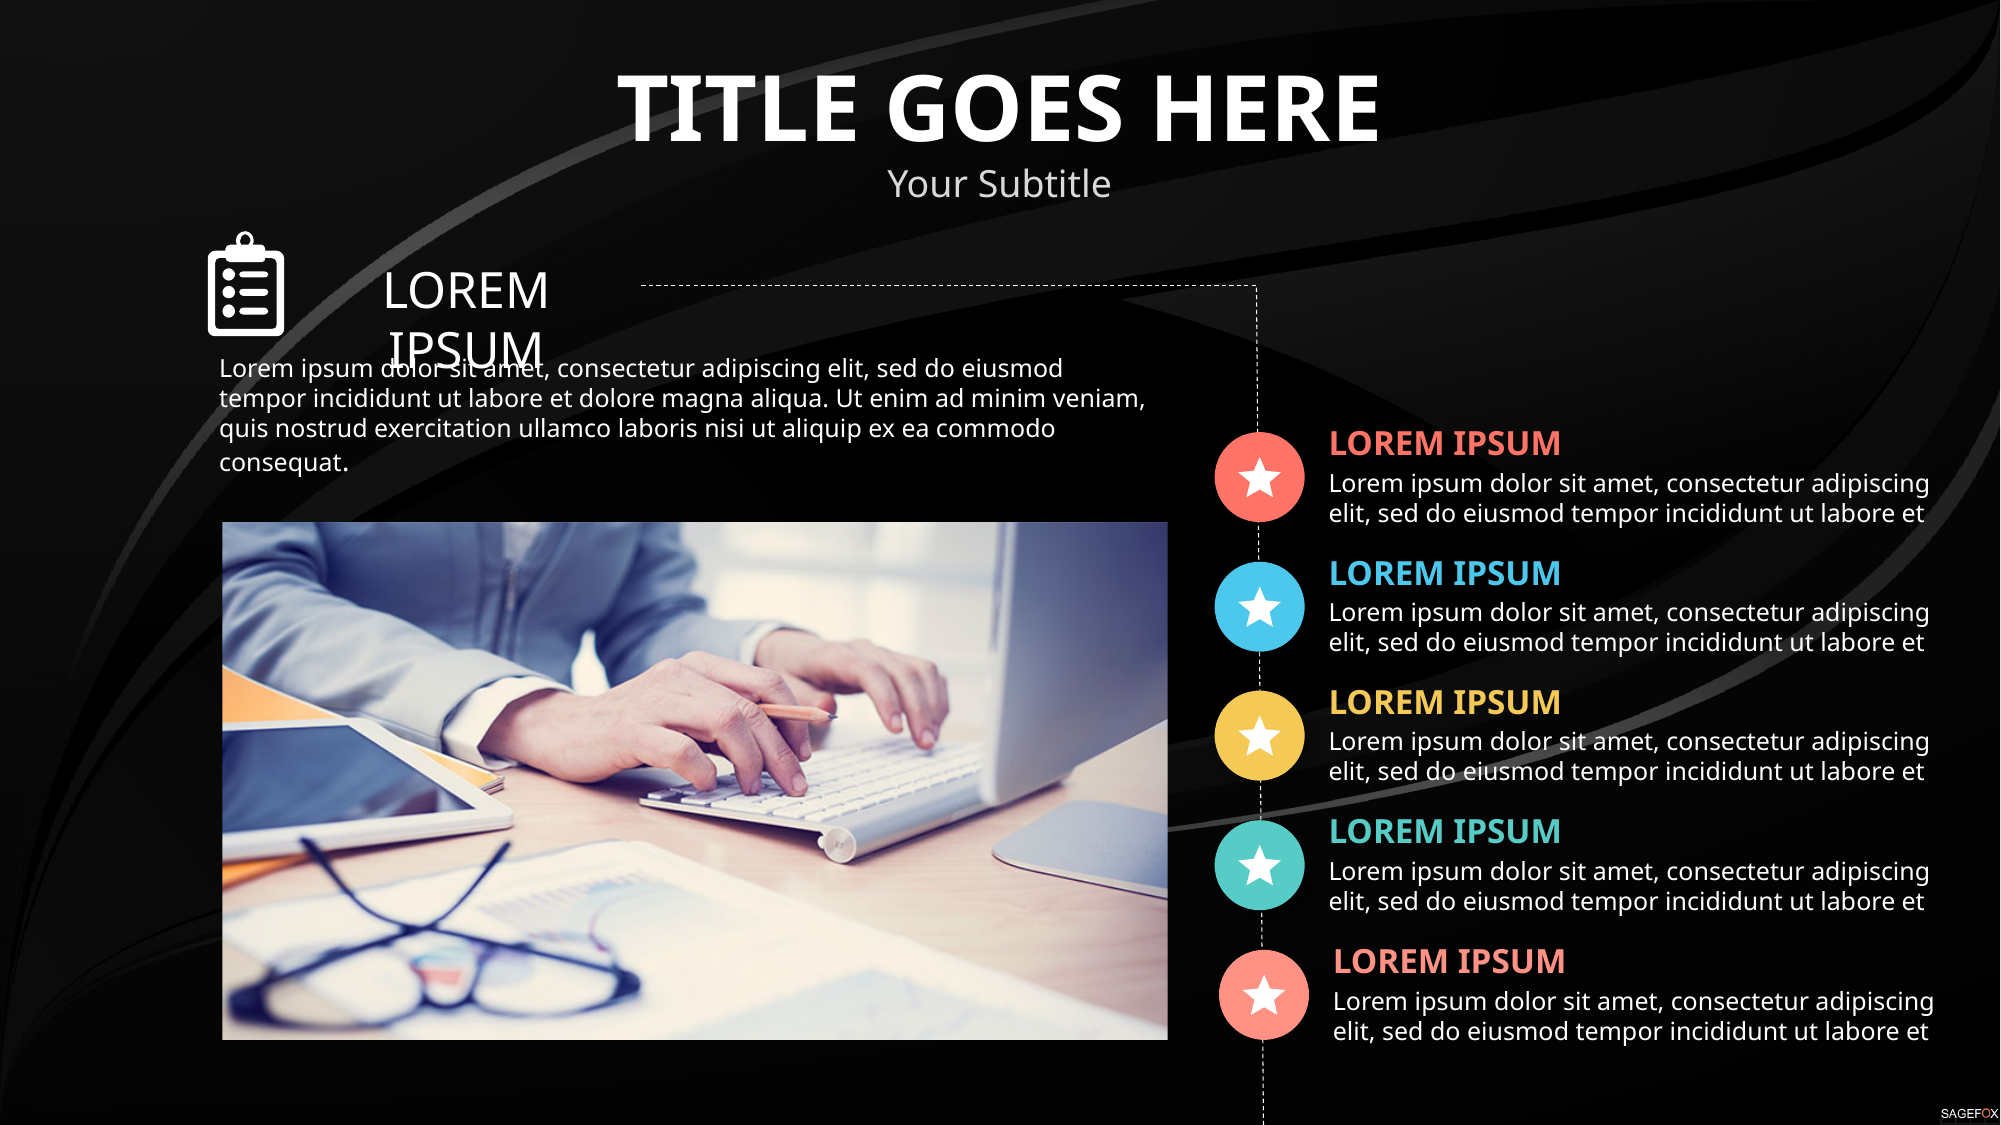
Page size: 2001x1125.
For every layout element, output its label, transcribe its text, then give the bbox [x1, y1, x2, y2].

text_box LOREM IPSUM Lorem ipsum dolor sit amet, consectetur adipiscing elit, sed do eiusmod tempor incididunt ut labore et [1318, 417, 1953, 533]
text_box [1218, 949, 1309, 1040]
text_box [1214, 432, 1305, 523]
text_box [1214, 561, 1305, 652]
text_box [1214, 690, 1305, 781]
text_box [1256, 287, 1264, 432]
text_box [1256, 652, 1264, 690]
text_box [1214, 820, 1305, 911]
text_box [207, 231, 285, 337]
text_box LOREM IPSUM Lorem ipsum dolor sit amet, consectetur adipiscing elit, sed do eiusmod tempor incididunt ut labore et [1318, 805, 1953, 921]
text_box [221, 521, 1169, 1041]
picture [0, 0, 2001, 1125]
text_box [1256, 911, 1264, 949]
text_box Lorem ipsum dolor sit amet, consectetur adipiscing elit, sed do eiusmod tempor incididunt ut labore et dolore magna aliqua. Ut enim ad minim veniam, quis nostrud exercitation ullamco laboris nisi ut aliquip ex ea commodo consequat. [204, 344, 1168, 485]
text_box LOREM IPSUM [292, 250, 642, 344]
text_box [1256, 523, 1264, 561]
text_box LOREM IPSUM Lorem ipsum dolor sit amet, consectetur adipiscing elit, sed do eiusmod tempor incididunt ut labore et [1318, 675, 1953, 791]
text_box TITLE GOES HERE Your Subtitle [548, 42, 1452, 212]
text_box LOREM IPSUM Lorem ipsum dolor sit amet, consectetur adipiscing elit, sed do eiusmod tempor incididunt ut labore et [1322, 935, 1958, 1050]
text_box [1256, 781, 1264, 820]
text_box LOREM IPSUM Lorem ipsum dolor sit amet, consectetur adipiscing elit, sed do eiusmod tempor incididunt ut labore et [1318, 546, 1953, 662]
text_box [1256, 1040, 1264, 1125]
